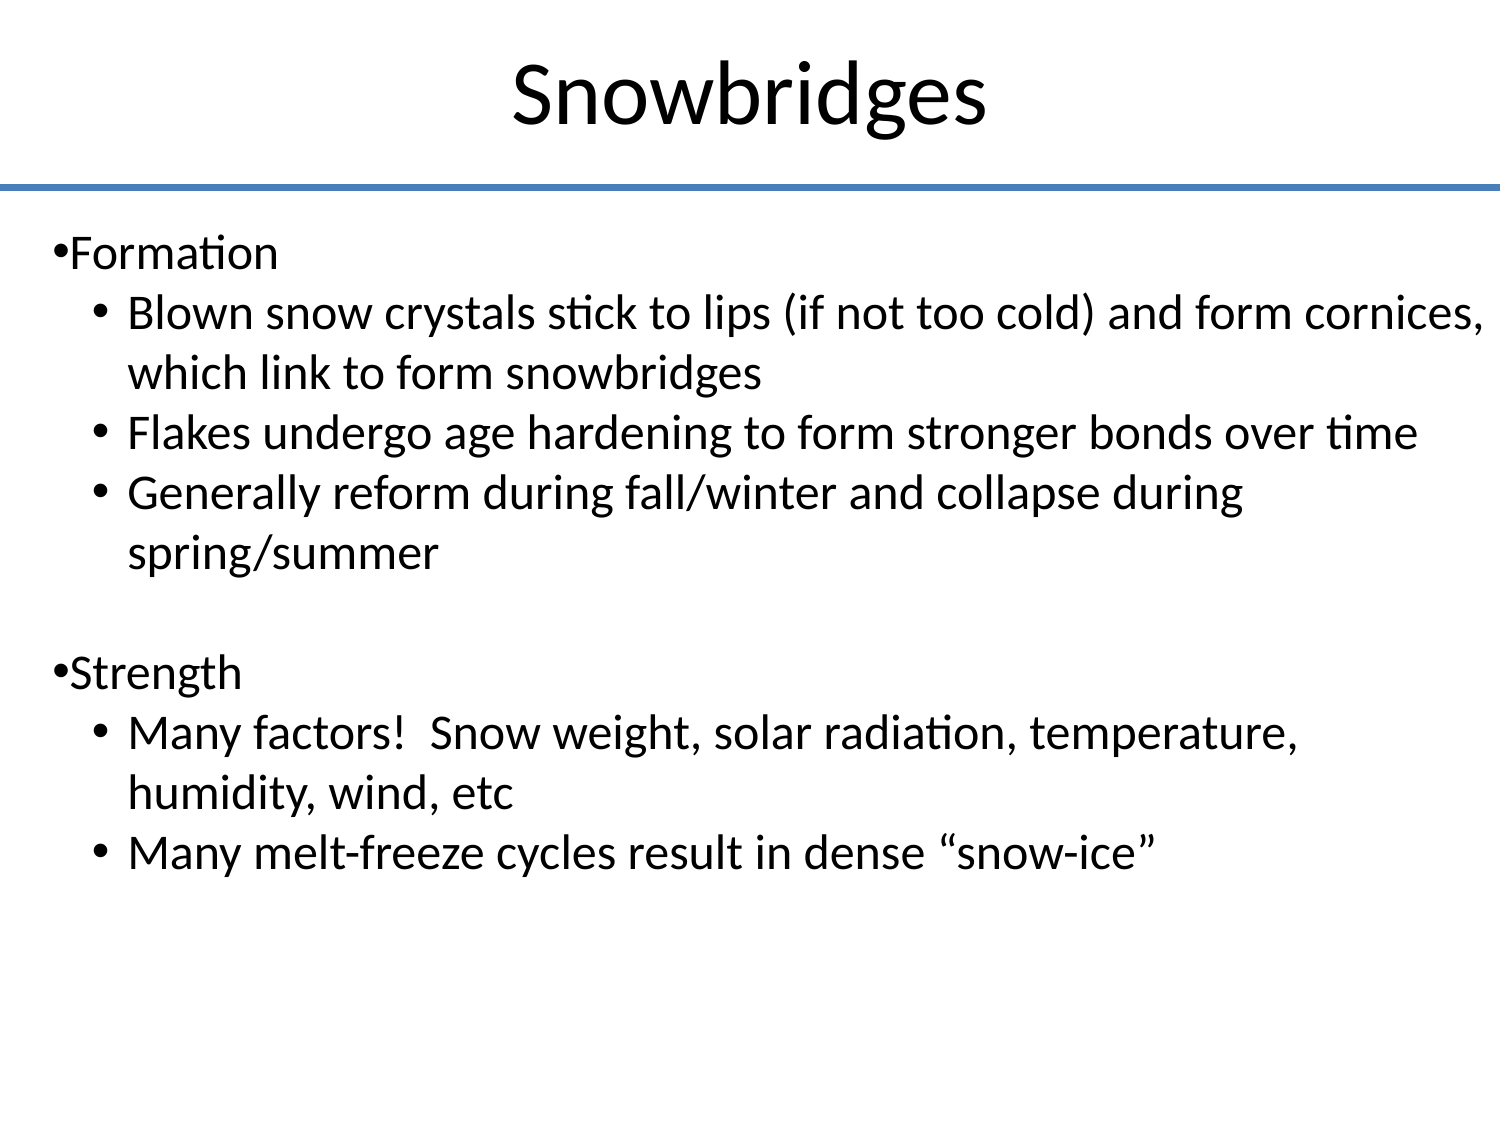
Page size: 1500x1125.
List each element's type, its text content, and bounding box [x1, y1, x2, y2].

text_box Formation Blown snow crystals stick to lips (if not too cold) and form cornices, which link to form snowbridges Flakes undergo age hardening to form stronger bonds over time Generally reform during fall/winter and collapse during spring/summer Strength Many factors! Snow weight, solar radiation, temperature, humidity, wind, etc Many melt-freeze cycles result in dense “snow-ice” [37, 212, 1500, 888]
title Snowbridges [112, 0, 1388, 175]
